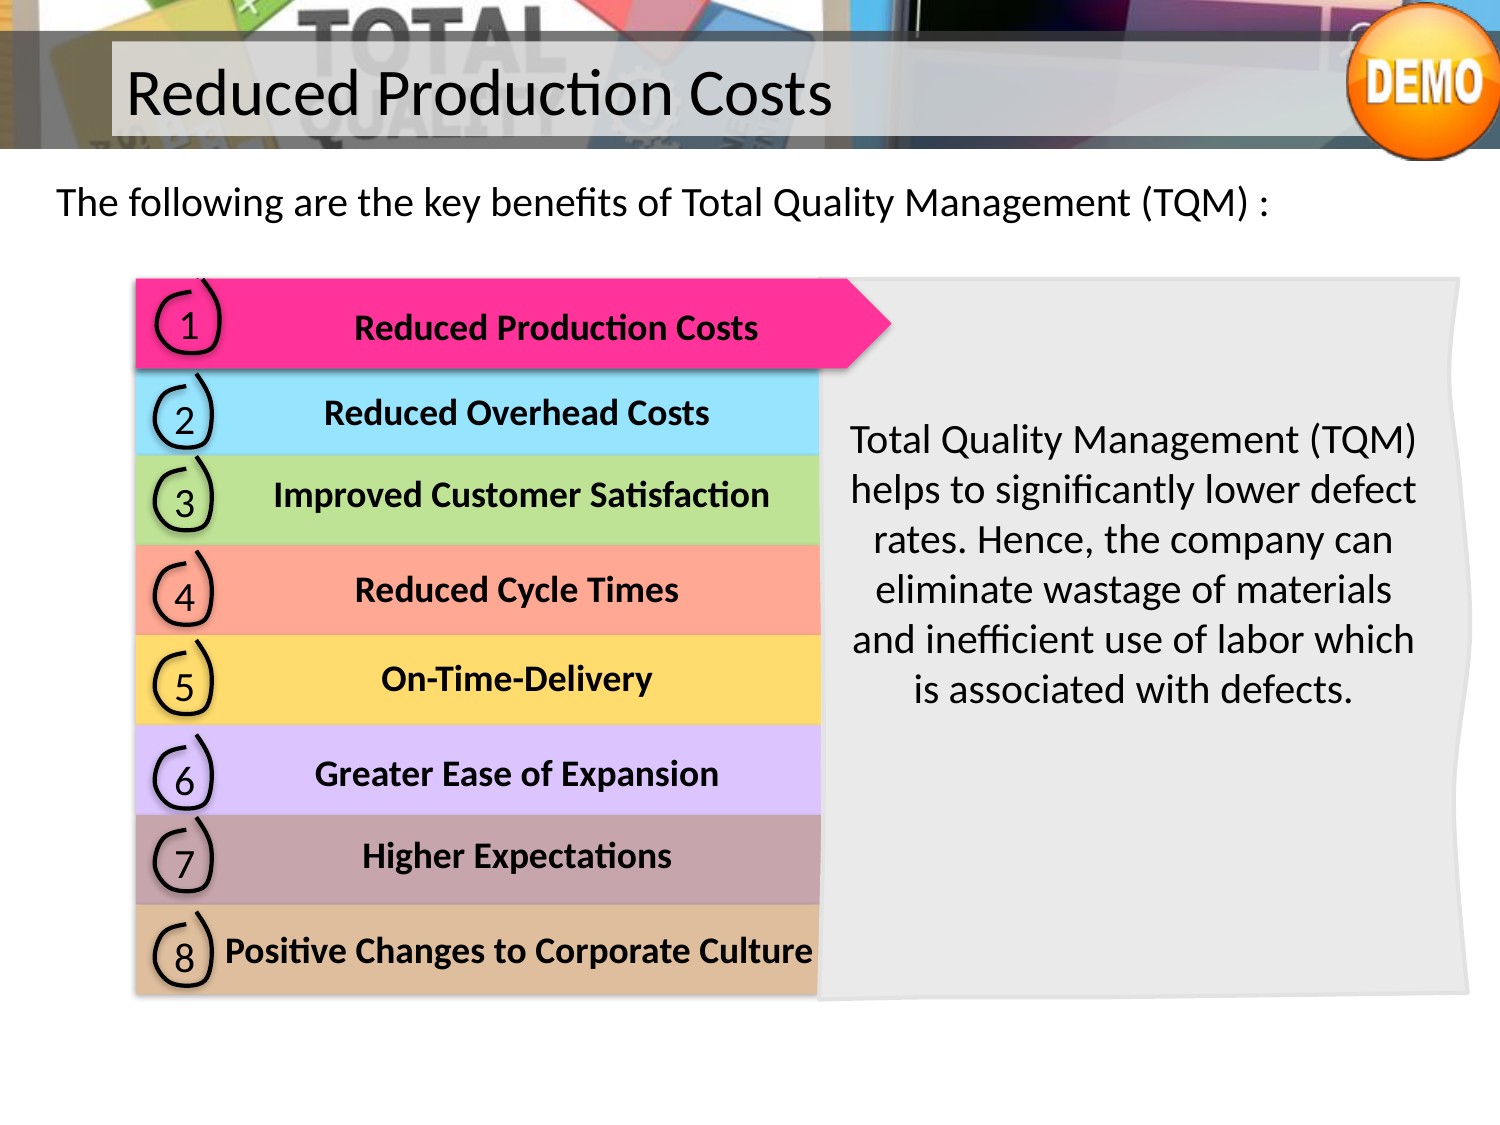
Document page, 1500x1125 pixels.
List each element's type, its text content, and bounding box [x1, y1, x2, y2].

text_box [135, 545, 822, 634]
text_box [826, 276, 1473, 1002]
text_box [135, 904, 833, 995]
picture [1346, 2, 1500, 162]
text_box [135, 634, 822, 724]
text_box The following are the key benefits of Total Quality Management (TQM) : [41, 167, 1447, 233]
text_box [135, 814, 822, 904]
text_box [135, 278, 892, 369]
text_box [135, 377, 822, 455]
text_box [135, 455, 822, 545]
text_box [135, 724, 822, 814]
text_box Total Quality Management (TQM) helps to significantly lower defect rates. Hence, the company can eliminate wastage of materials and inefficient use of labor which is associated with defects. [832, 404, 1435, 720]
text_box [0, 0, 1347, 150]
